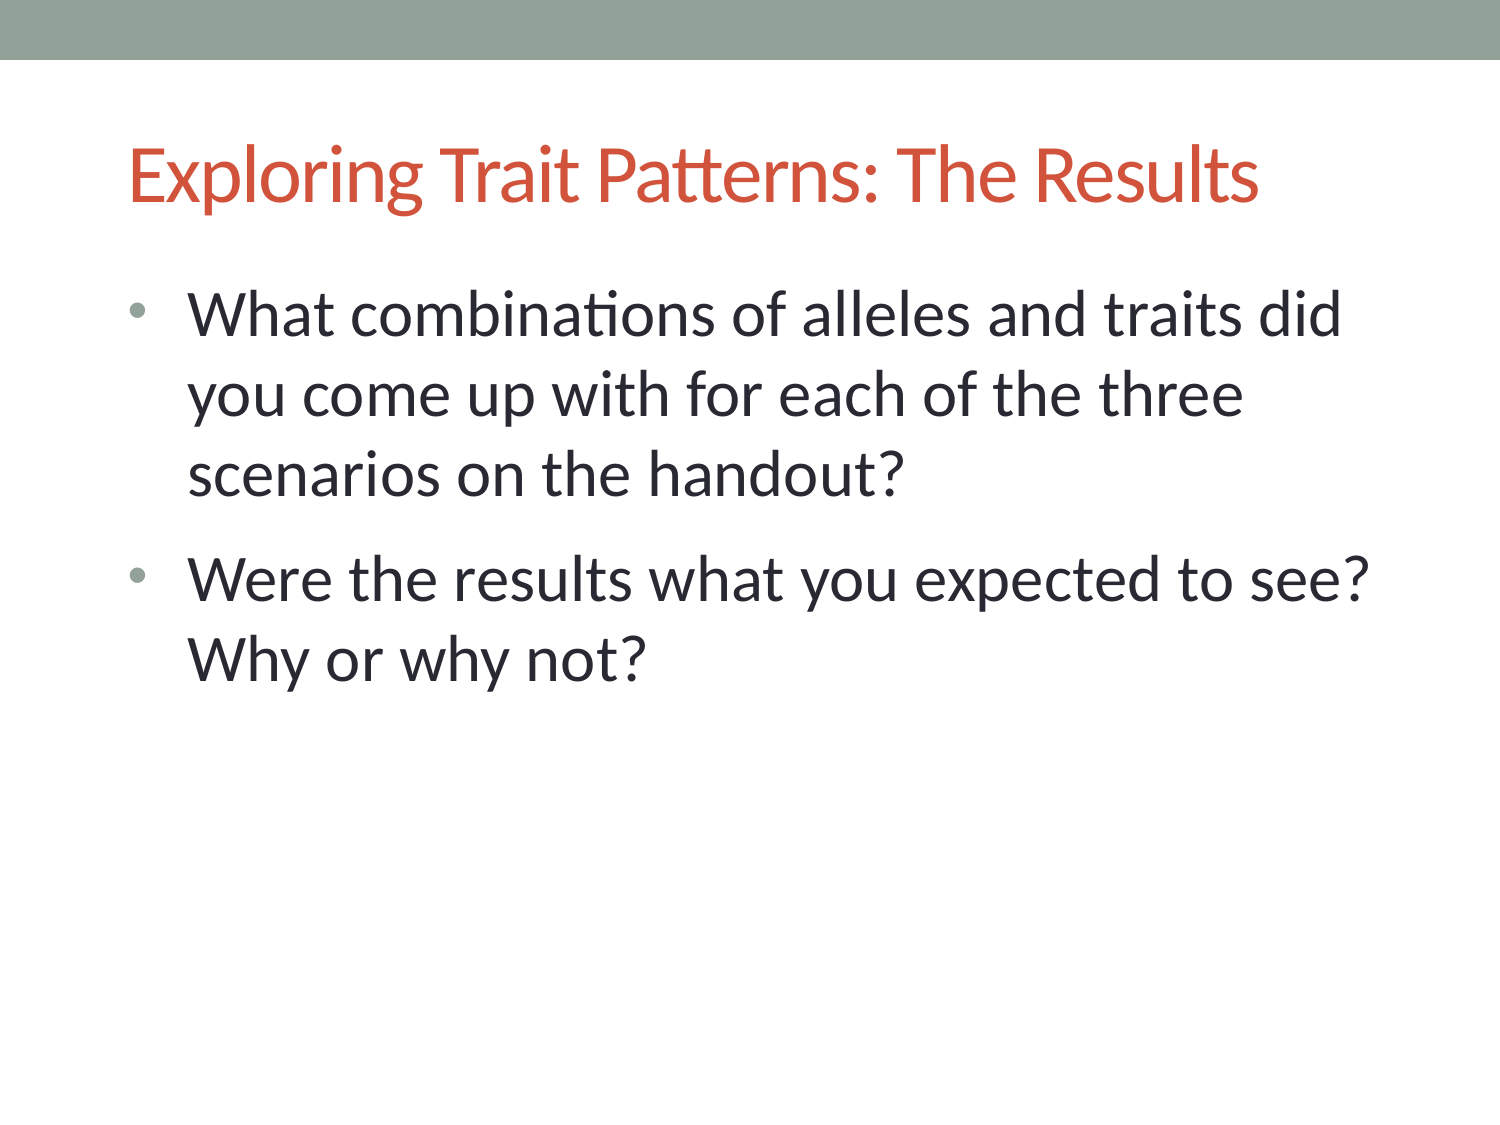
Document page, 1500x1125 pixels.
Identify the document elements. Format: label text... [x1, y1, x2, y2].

list What combinations of alleles and traits did you come up with for each of the three scenarios on the handout? Were the results what you expected to see? Why or why not? [112, 262, 1425, 1063]
title Exploring Trait Patterns: The Results [112, 87, 1425, 250]
